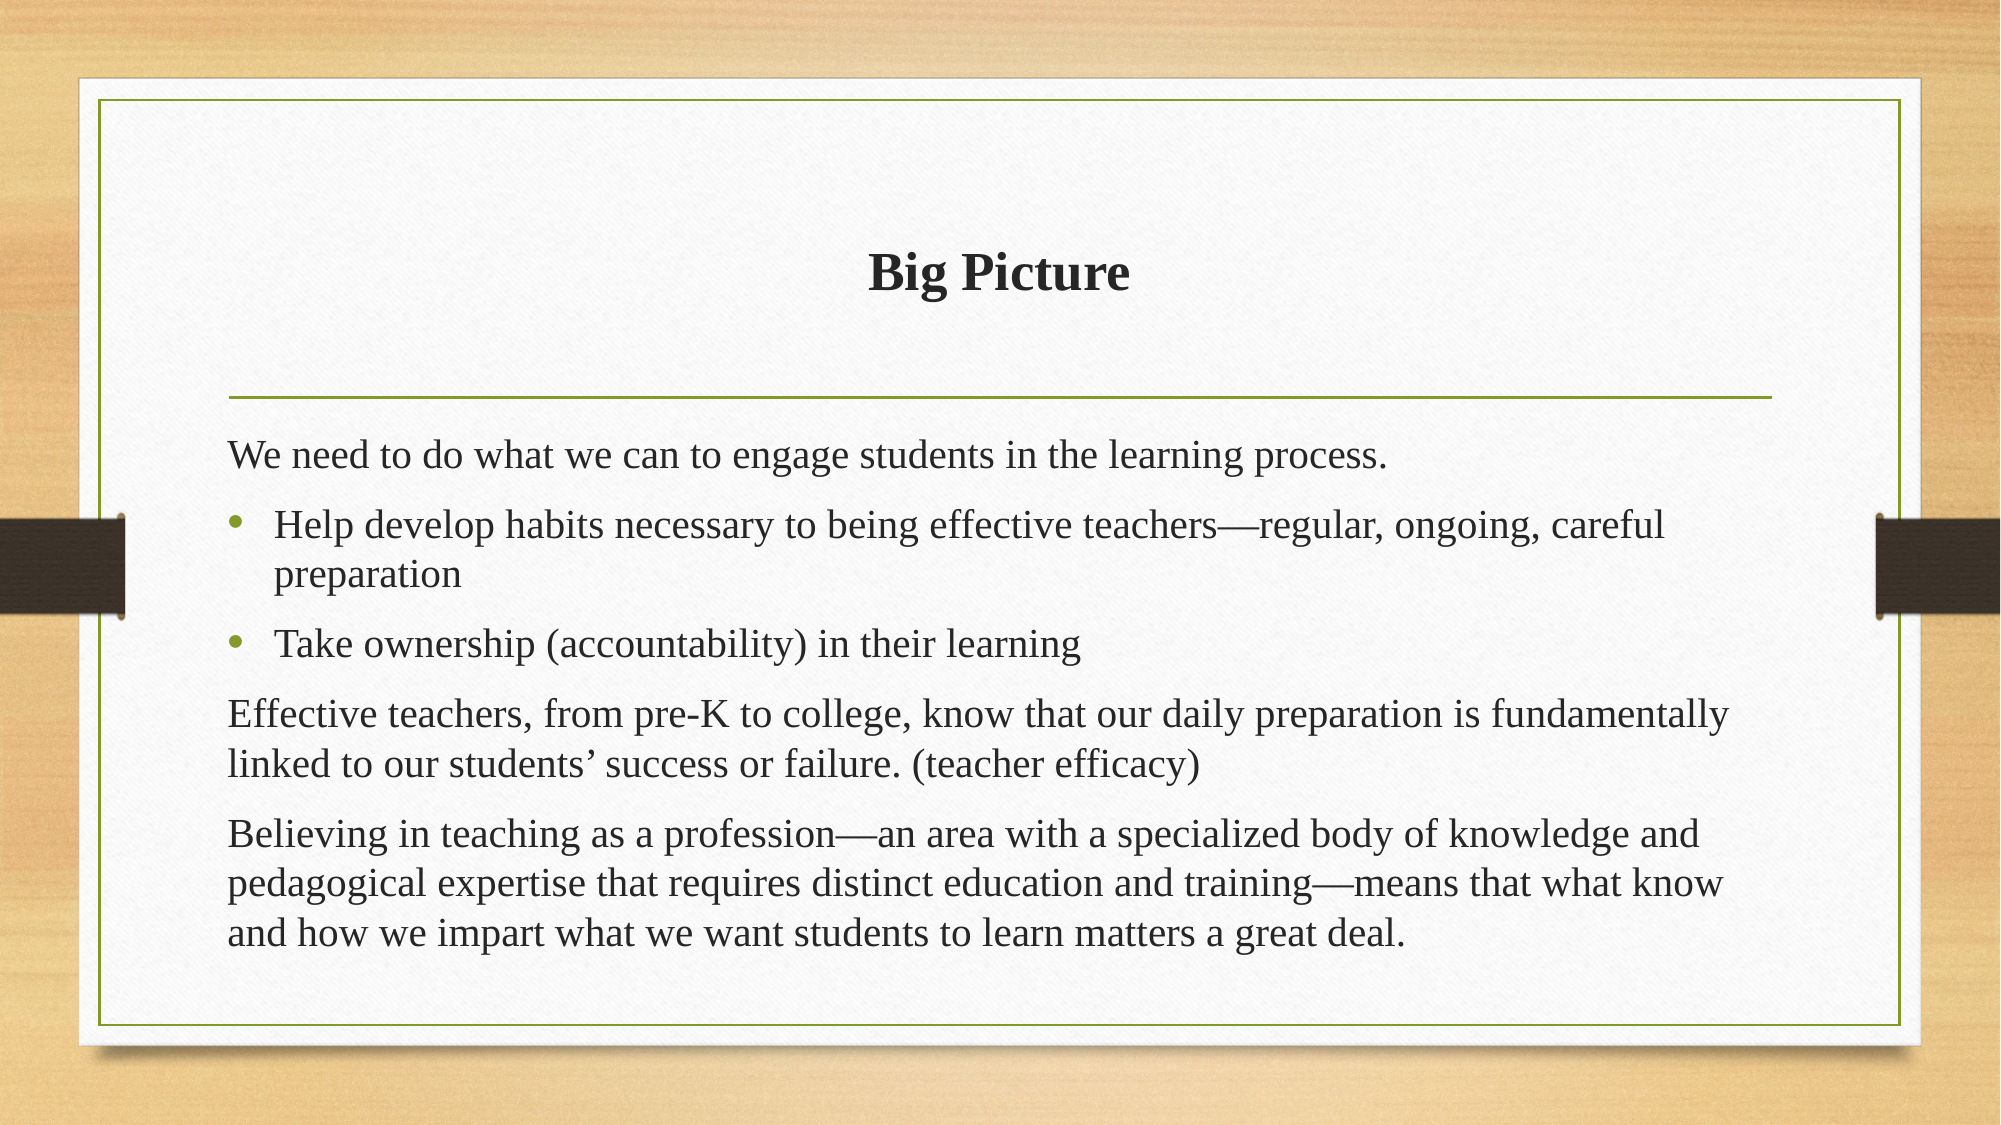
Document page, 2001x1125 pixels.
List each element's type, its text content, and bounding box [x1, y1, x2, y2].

picture [0, 0, 2001, 1125]
list We need to do what we can to engage students in the learning process. Help develop habits necessary to being effective teachers—regular, ongoing, careful preparation Take ownership (accountability) in their learning Effective teachers, from pre-K to college, know that our daily preparation is fundamentally linked to our students’ success or failure. (teacher efficacy) Believing in teaching as a profession—an area with a specialized body of knowledge and pedagogical expertise that requires distinct education and training—means that what know and how we impart what we want students to learn matters a great deal. [212, 419, 1788, 964]
title Big Picture [212, 161, 1788, 375]
